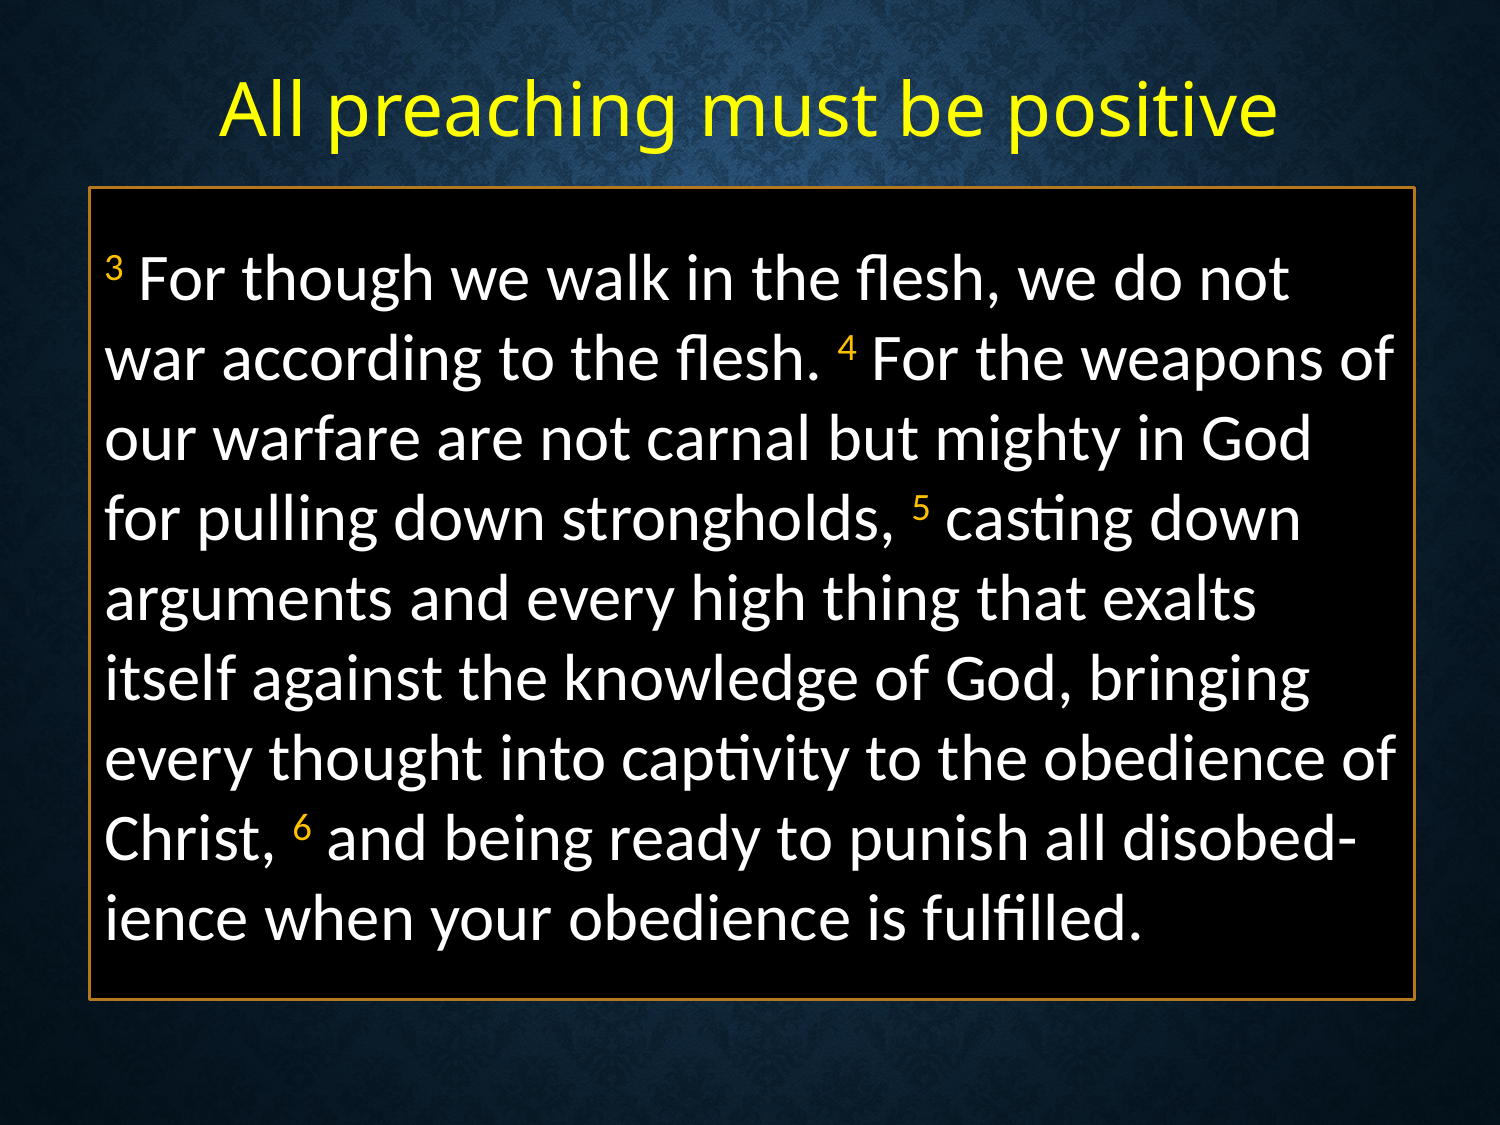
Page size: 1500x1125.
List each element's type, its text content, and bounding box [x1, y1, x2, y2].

list [75, 187, 1425, 1025]
title All preaching must be positive [75, 37, 1425, 187]
text_box 3 For though we walk in the flesh, we do not war according to the flesh. 4 For the weapons of our warfare are not carnal but mighty in God for pulling down strongholds, 5 casting down arguments and every high thing that exalts itself against the knowledge of God, bringing every thought into captivity to the obedience of Christ, 6 and being ready to punish all disobed-ience when your obedience is fulfilled. [88, 186, 1416, 1001]
